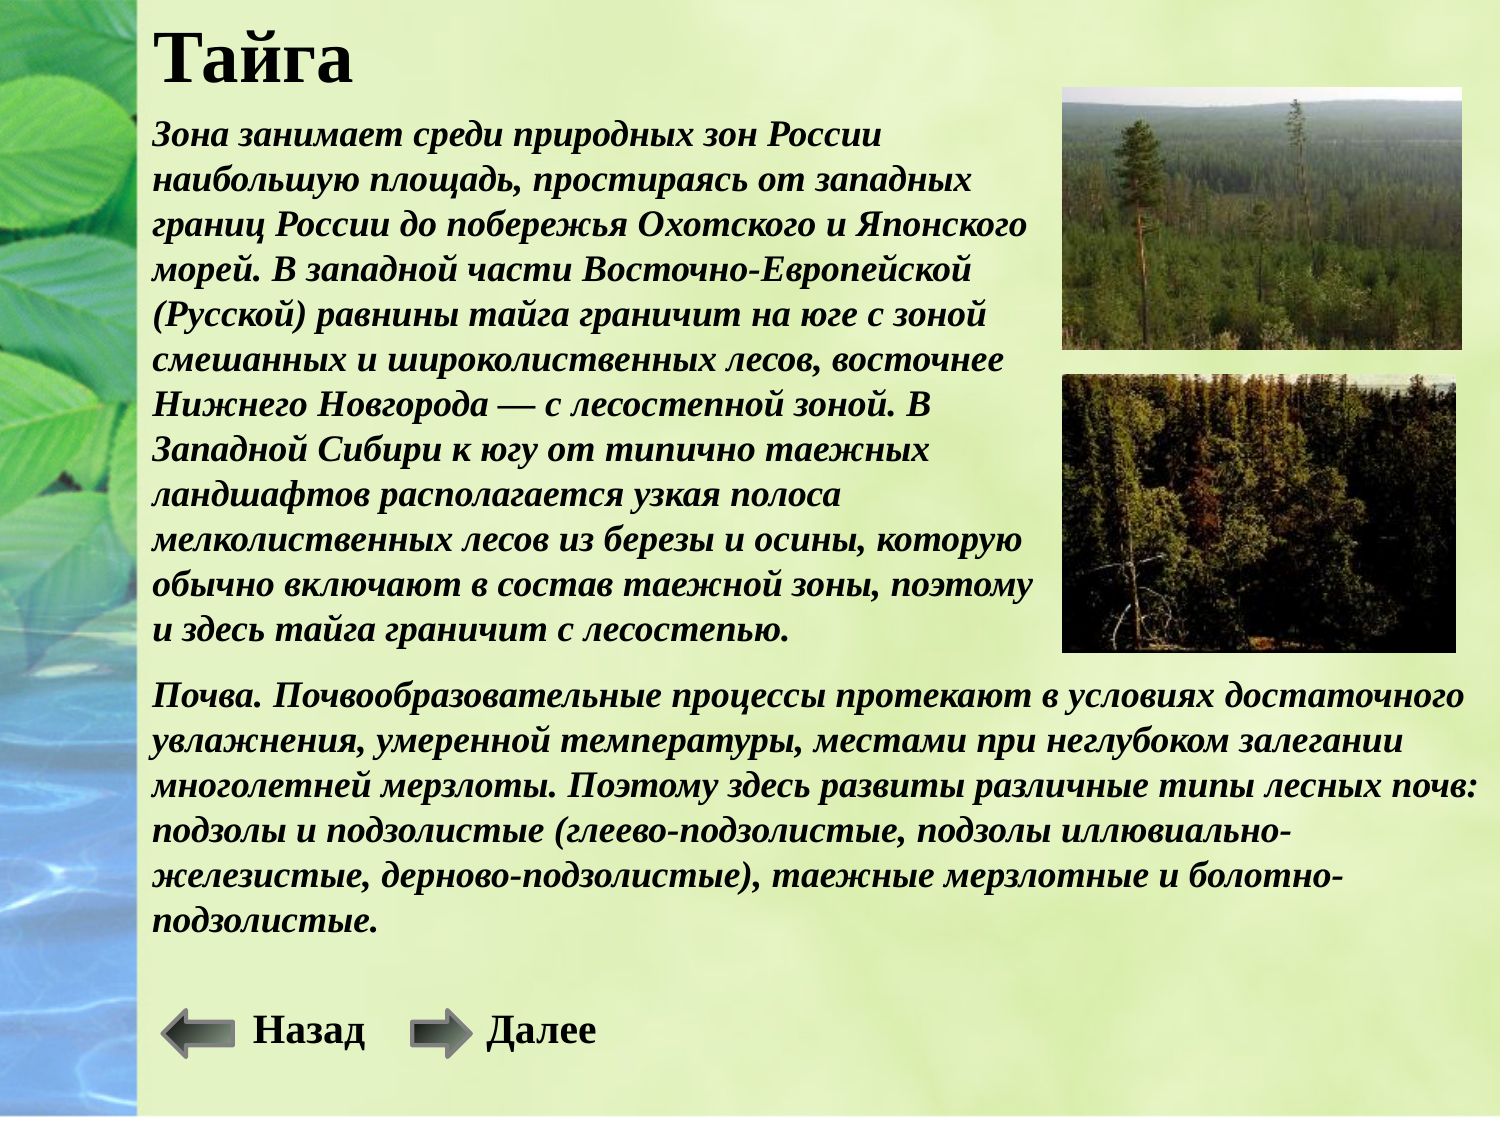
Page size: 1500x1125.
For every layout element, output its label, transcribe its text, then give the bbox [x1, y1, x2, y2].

text_box Тайга [138, 0, 369, 105]
text_box Почва. Почвообразовательные процессы протекают в условиях достаточного увлажнения, умеренной температуры, местами при неглубоком залегании многолетней мерзлоты. Поэтому здесь развиты различные типы лесных почв: подзолы и подзолистые (глеево-подзолистые, подзолы иллювиально-железистые, дерново-подзолистые), таежные мерзлотные и болотно-подзолистые. [137, 662, 1500, 948]
text_box Зона занимает среди природных зон России наибольшую площадь, простираясь от западных границ России до побережья Охотского и Японского морей. В западной части Восточно-Европейской (Русской) равнины тайга граничит на юге с зоной смешанных и широколиственных лесов, восточнее Нижнего Новгорода — с лесостепной зоной. В Западной Сибири к югу от типично таежных ландшафтов располагается узкая полоса мелколиственных лесов из березы и осины, которую обычно включают в состав таежной зоны, поэтому и здесь тайга граничит с лесостепью. [137, 102, 1063, 657]
picture [0, 0, 1500, 1125]
text_box [410, 1008, 471, 1059]
text_box Назад [238, 994, 381, 1060]
text_box [160, 1008, 235, 1059]
text_box Далее [471, 994, 612, 1060]
